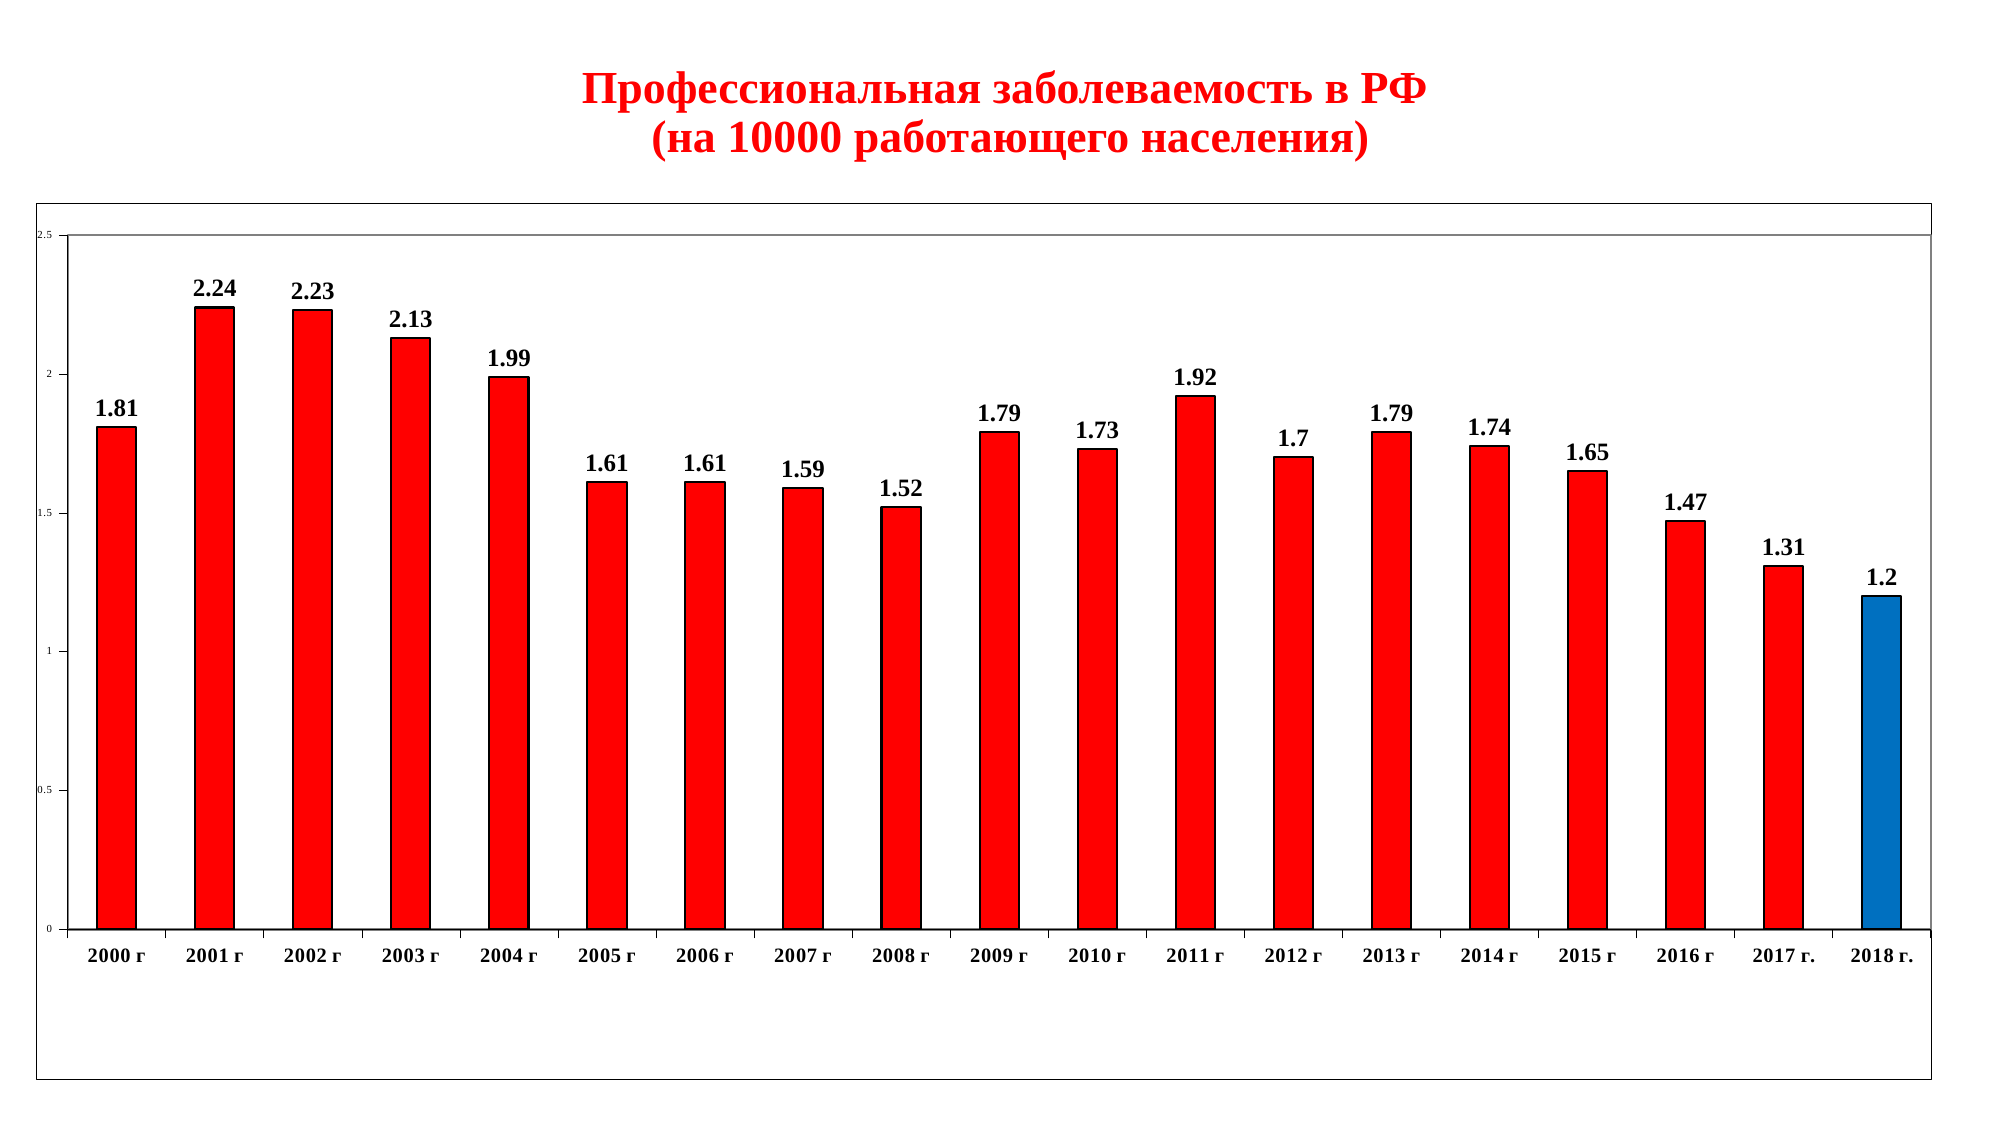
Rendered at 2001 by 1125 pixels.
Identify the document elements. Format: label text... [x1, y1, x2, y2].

text_box Профессиональная заболеваемость в РФ (на 10000 работающего населения) [363, 36, 1658, 191]
chart [36, 202, 1932, 1080]
